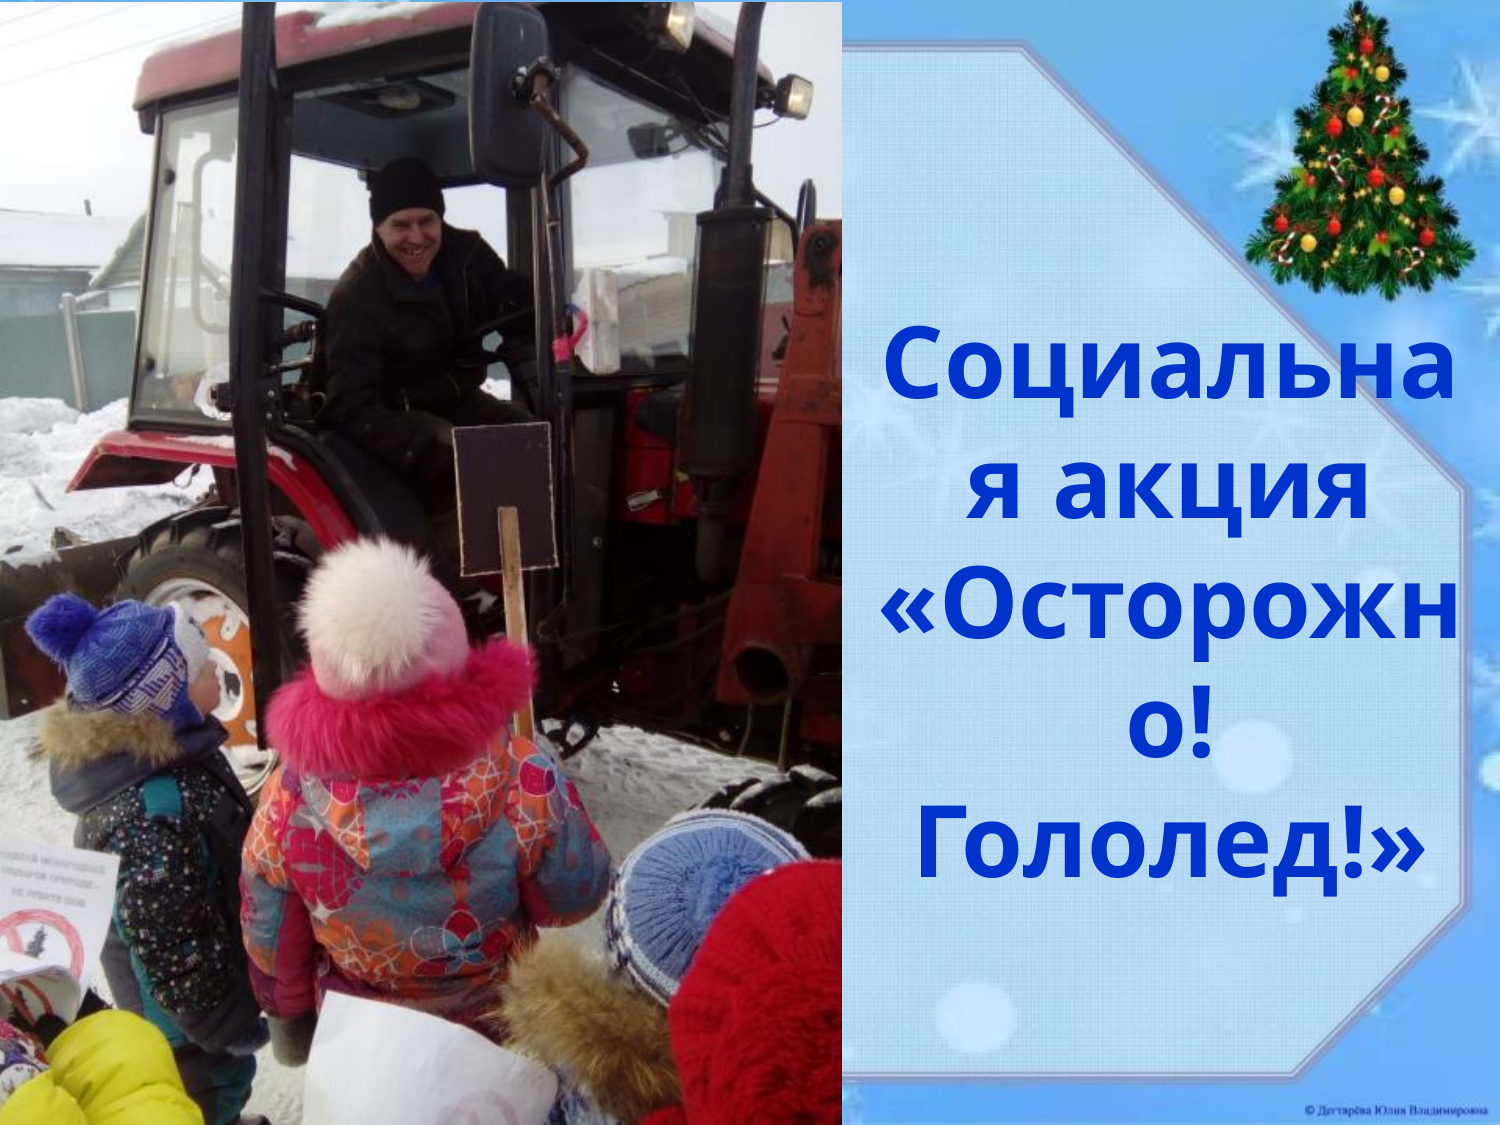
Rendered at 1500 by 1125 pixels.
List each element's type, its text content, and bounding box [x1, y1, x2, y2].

text_box Социальная акция «Осторожно! Гололед!» [846, 290, 1500, 479]
picture [0, 0, 1500, 1125]
